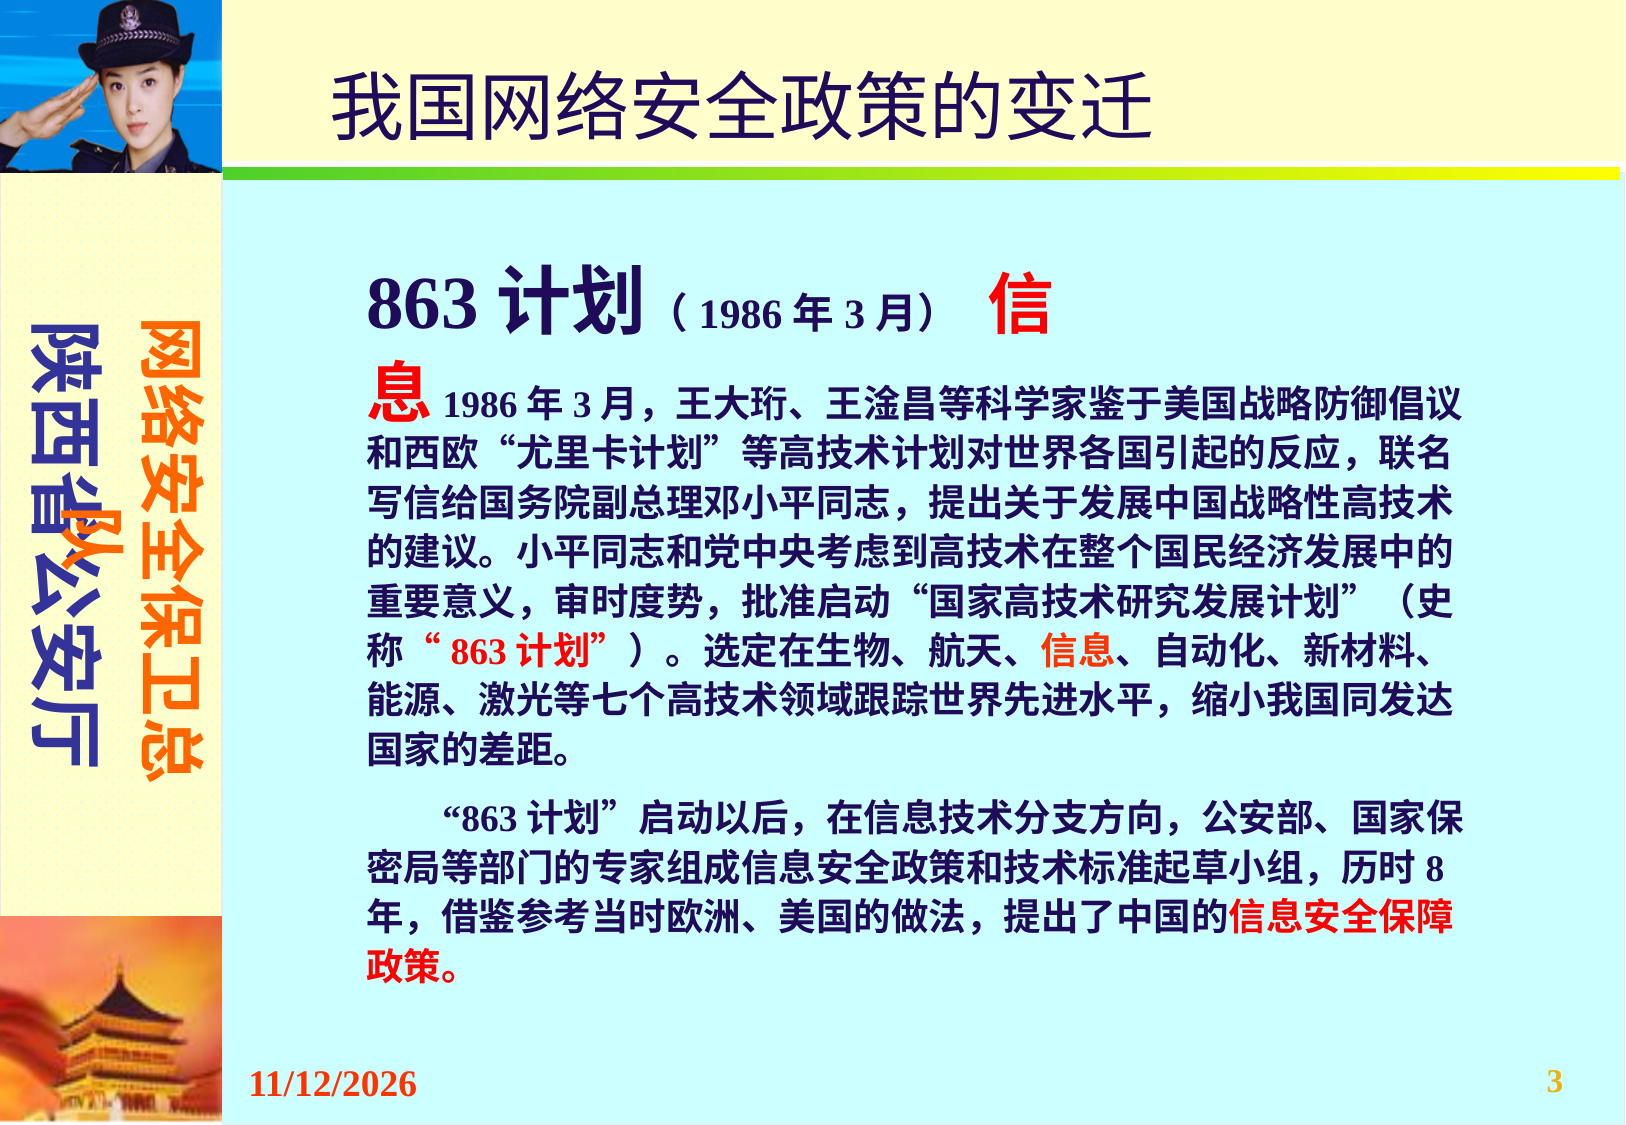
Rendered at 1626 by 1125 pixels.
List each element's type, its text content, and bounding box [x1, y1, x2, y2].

text_box 1986年3月，王大珩、王淦昌等科学家鉴于美国战略防御倡议和西欧“尤里卡计划”等高技术计划对世界各国引起的反应，联名写信给国务院副总理邓小平同志，提出关于发展中国战略性高技术的建议。小平同志和党中央考虑到高技术在整个国民经济发展中的重要意义，审时度势，批准启动“国家高技术研究发展计划”（史称“863计划”）。选定在生物、航天、信息、自动化、新材料、能源、激光等七个高技术领域跟踪世界先进水平，缩小我国同发达国家的差距。 “863计划”启动以后，在信息技术分支方向，公安部、国家保密局等部门的专家组成信息安全政策和技术标准起草小组，历时8年，借鉴参考当时欧洲、美国的做法，提出了中国的信息安全保障政策。 [351, 367, 1504, 996]
picture [0, 0, 222, 1125]
text_box 863计划（1986年3月） 信息 [351, 236, 1089, 367]
text_box 我国网络安全政策的变迁 [239, 42, 1434, 161]
